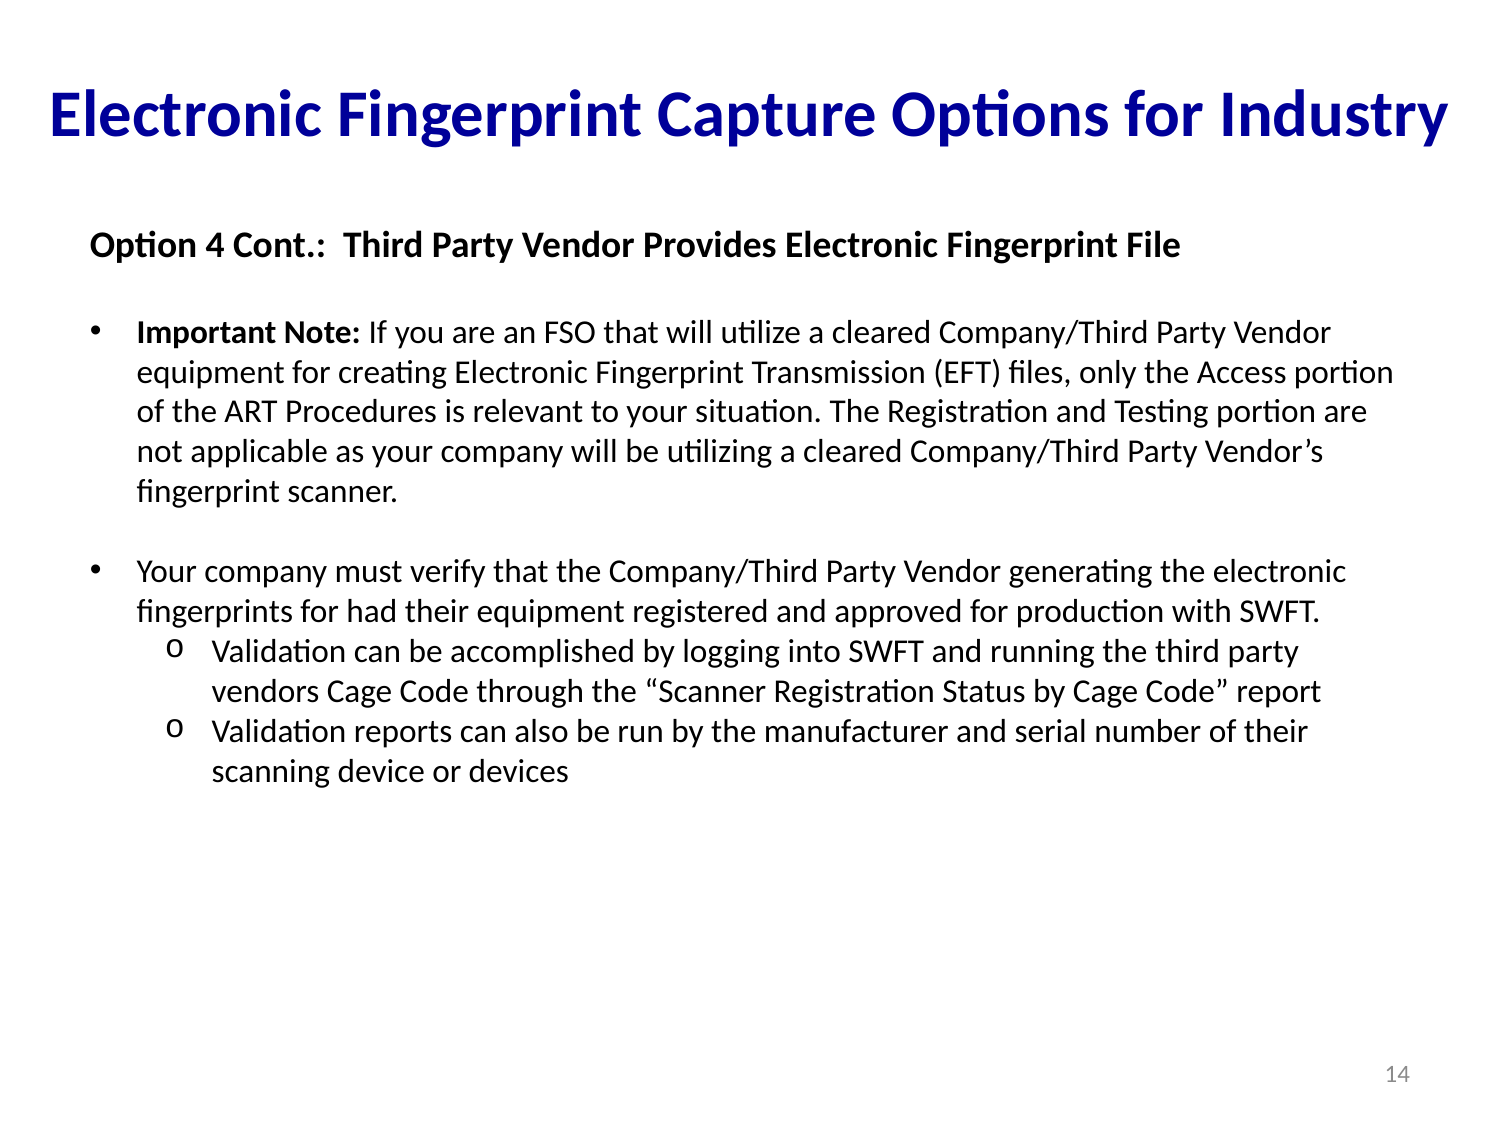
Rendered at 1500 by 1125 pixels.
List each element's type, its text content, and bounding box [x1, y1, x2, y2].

slide_number 14 [1074, 1042, 1425, 1103]
text_box Option 4 Cont.: Third Party Vendor Provides Electronic Fingerprint File Important Note: If you are an FSO that will utilize a cleared Company/Third Party Vendor equipment for creating Electronic Fingerprint Transmission (EFT) files, only the Access portion of the ART Procedures is relevant to your situation. The Registration and Testing portion are not applicable as your company will be utilizing a cleared Company/Third Party Vendor’s fingerprint scanner. Your company must verify that the Company/Third Party Vendor generating the electronic fingerprints for had their equipment registered and approved for production with SWFT. Validation can be accomplished by logging into SWFT and running the third party vendors Cage Code through the “Scanner Registration Status by Cage Code” report Validation reports can also be run by the manufacturer and serial number of their scanning device or devices [74, 212, 1425, 842]
text_box Electronic Fingerprint Capture Options for Industry [24, 62, 1475, 158]
